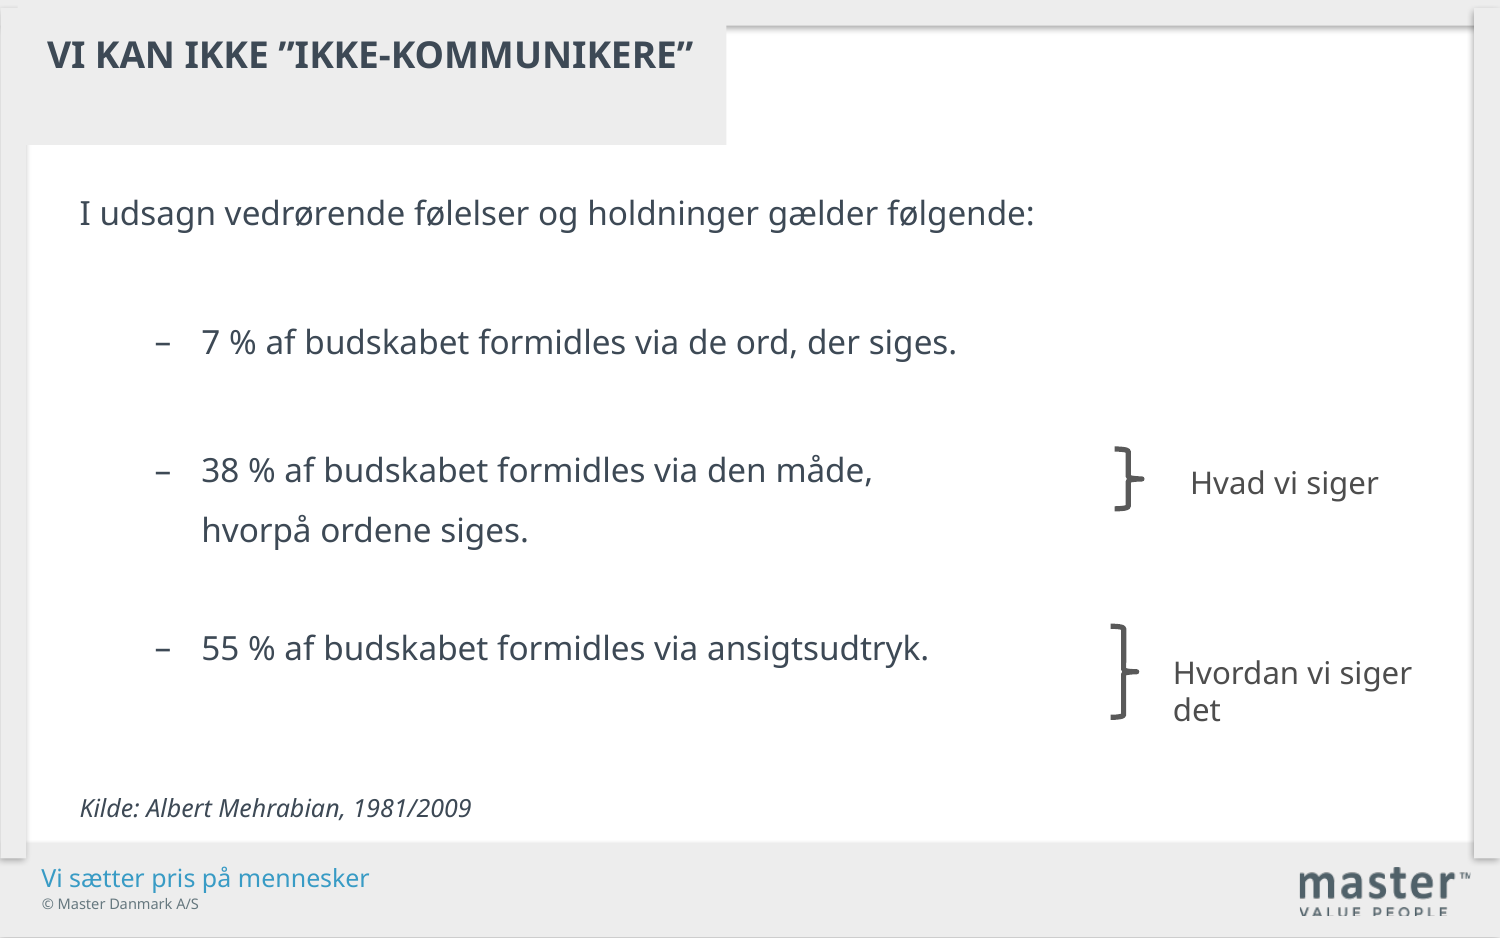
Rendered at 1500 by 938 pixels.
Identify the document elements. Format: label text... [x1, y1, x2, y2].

text_box Hvordan vi siger det [1158, 645, 1471, 736]
text_box Hvad vi siger [1175, 455, 1424, 509]
text_box [1114, 448, 1143, 510]
list Vi kan ikke ”IKKE-kommunikere” [17, 0, 727, 145]
text_box [1110, 625, 1138, 719]
list I udsagn vedrørende følelser og holdninger gælder følgende: 7 % af budskabet formidles via de ord, der siges. 38 % af budskabet formidles via den måde, hvorpå ordene siges. 55 % af budskabet formidles via ansigtsudtryk. Kilde: Albert Mehrabian, 1981/2009 [64, 185, 1424, 764]
